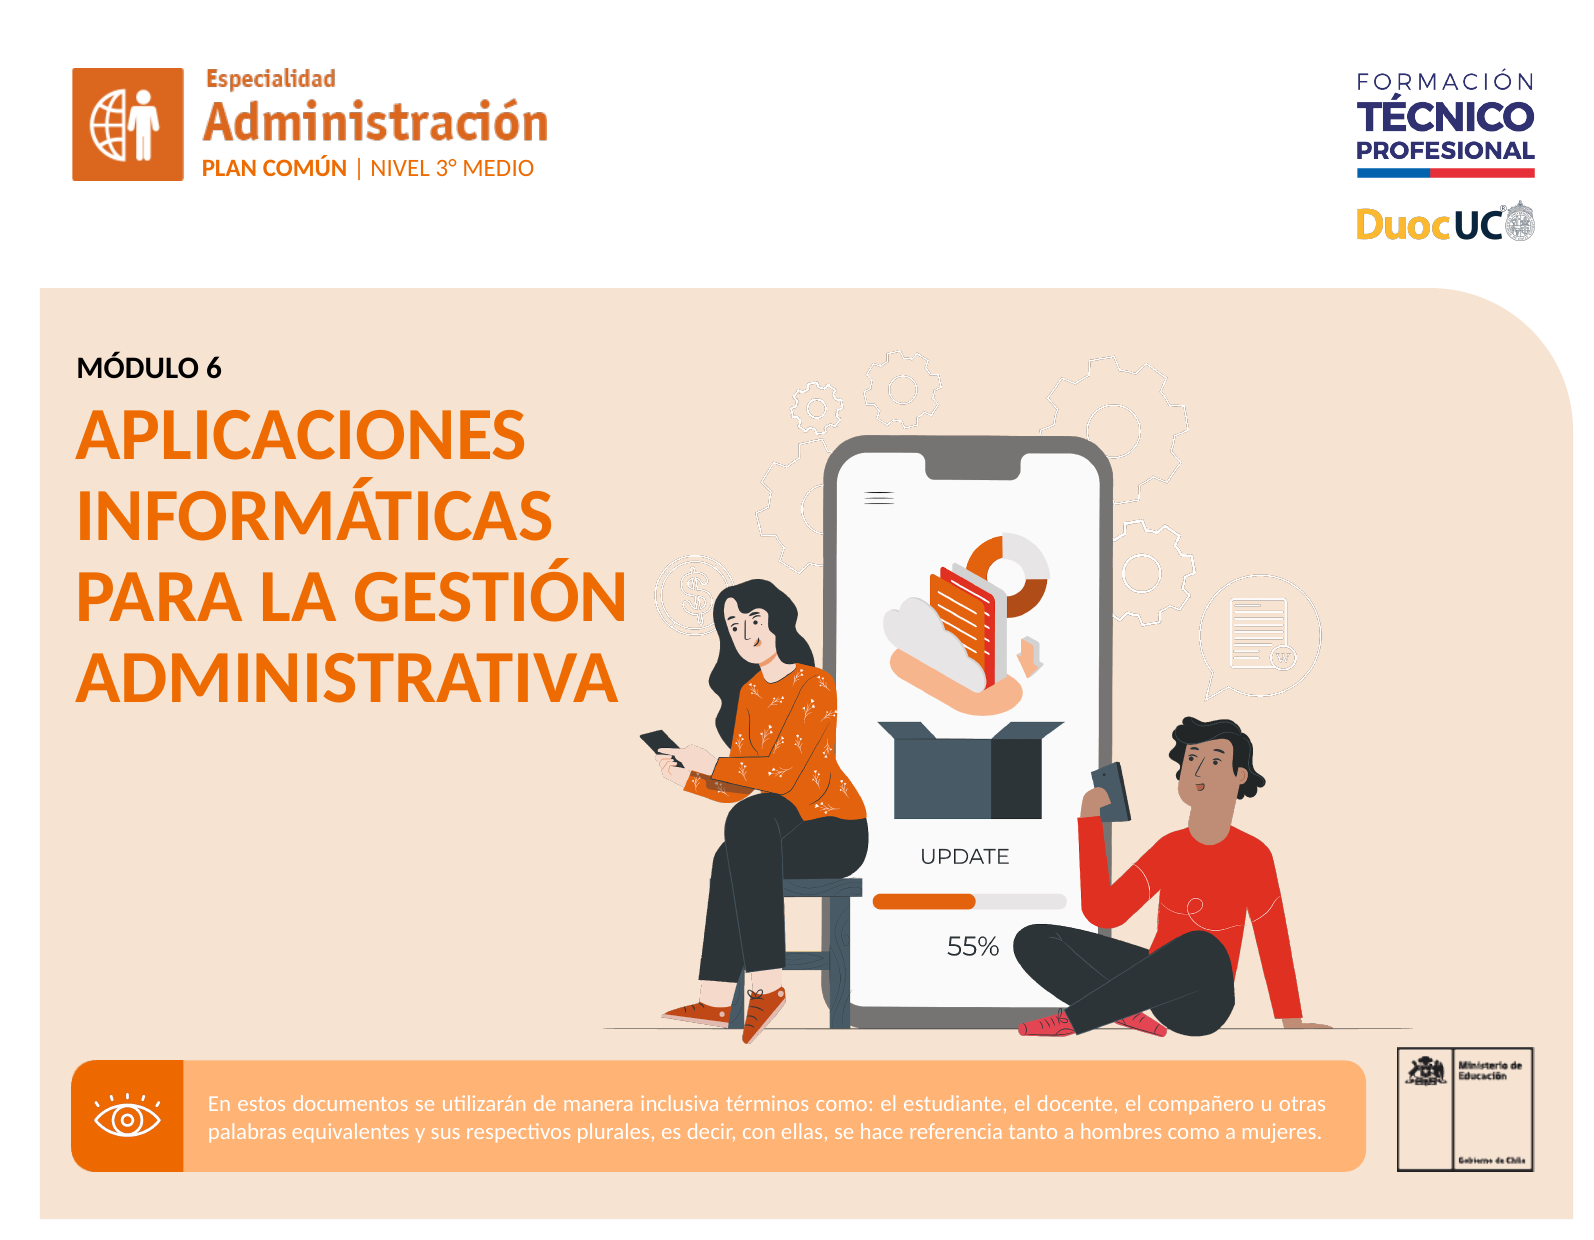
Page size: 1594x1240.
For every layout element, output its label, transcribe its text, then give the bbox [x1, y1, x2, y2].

picture [1357, 68, 1535, 178]
picture [71, 68, 547, 181]
picture [586, 324, 1535, 1172]
text_box MÓDULO 6 [61, 332, 299, 379]
picture [1357, 200, 1535, 241]
text_box PLAN COMÚN | NIVEL 3° MEDIO [186, 136, 869, 197]
picture [71, 1060, 185, 1172]
text_box En estos documentos se utilizarán de manera inclusiva términos como: el estudiante, el docente, el compañero u otras palabras equivalentes y sus respectivos plurales, es decir, con ellas, se hace referencia tanto a hombres como a mujeres. [192, 1073, 1344, 1159]
text_box APLICACIONES INFORMÁTICAS PARA LA GESTIÓN ADMINISTRATIVA [59, 379, 581, 734]
